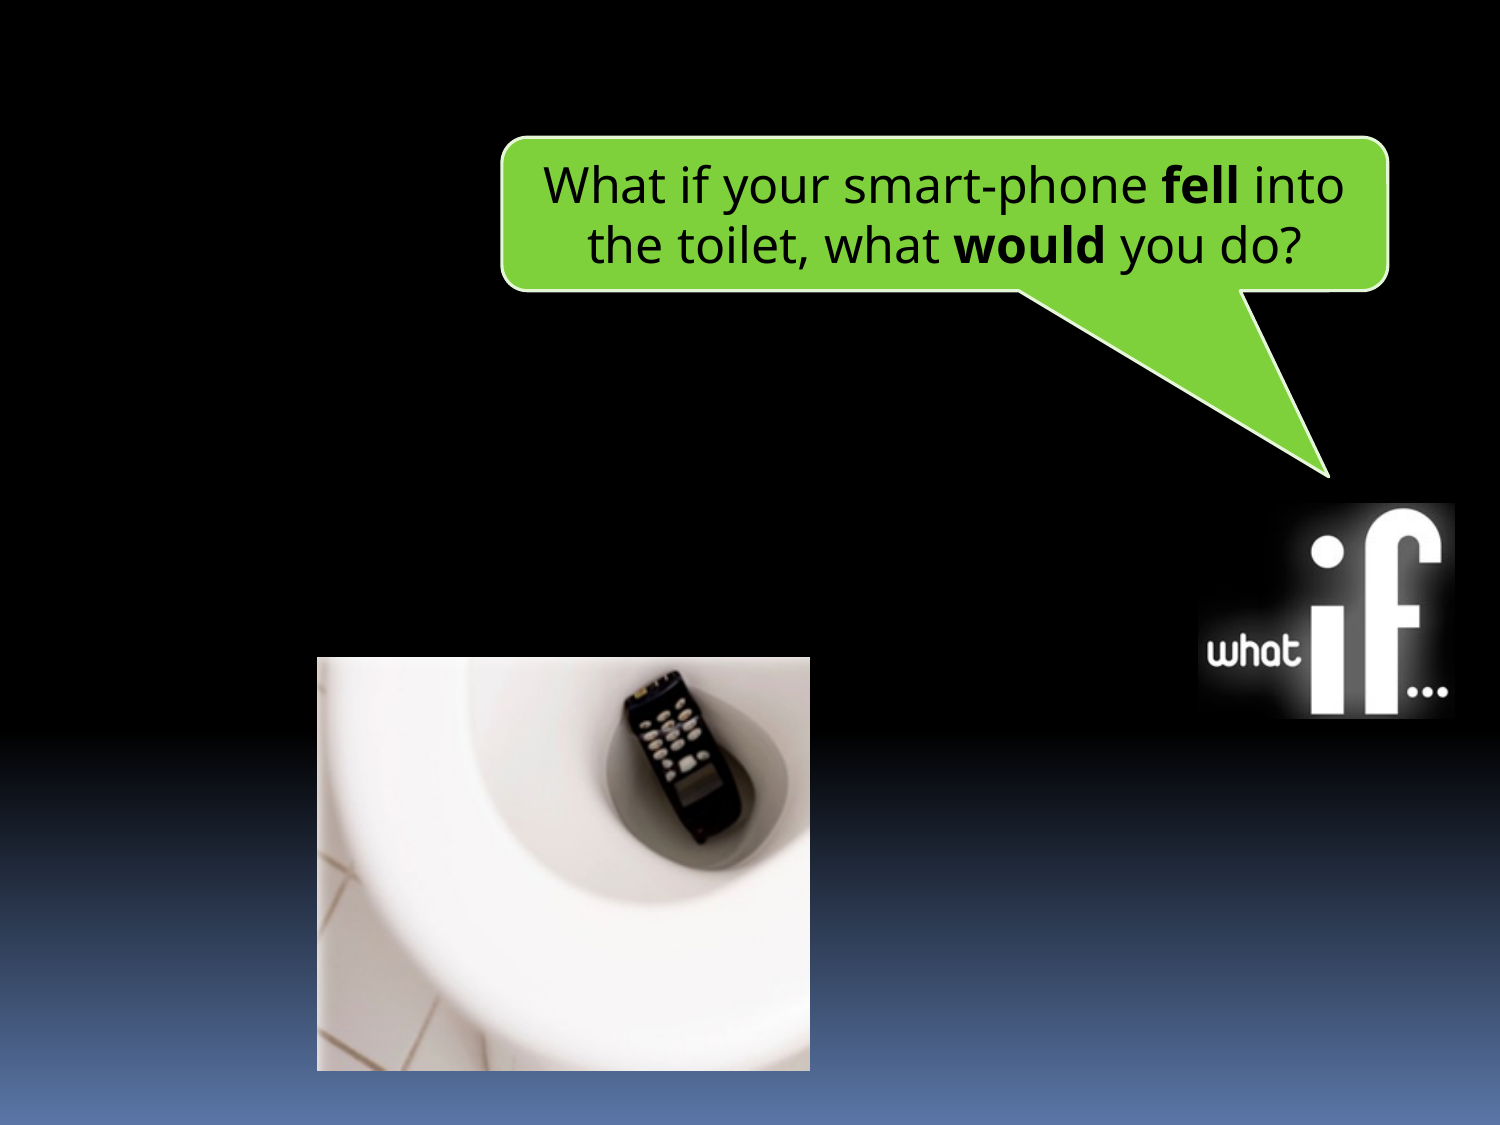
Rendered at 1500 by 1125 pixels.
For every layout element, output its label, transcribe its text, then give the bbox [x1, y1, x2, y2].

picture [1198, 502, 1456, 719]
text_box What if your smart-phone fell into the toilet, what would you do? [500, 135, 1390, 479]
picture [316, 656, 810, 1071]
